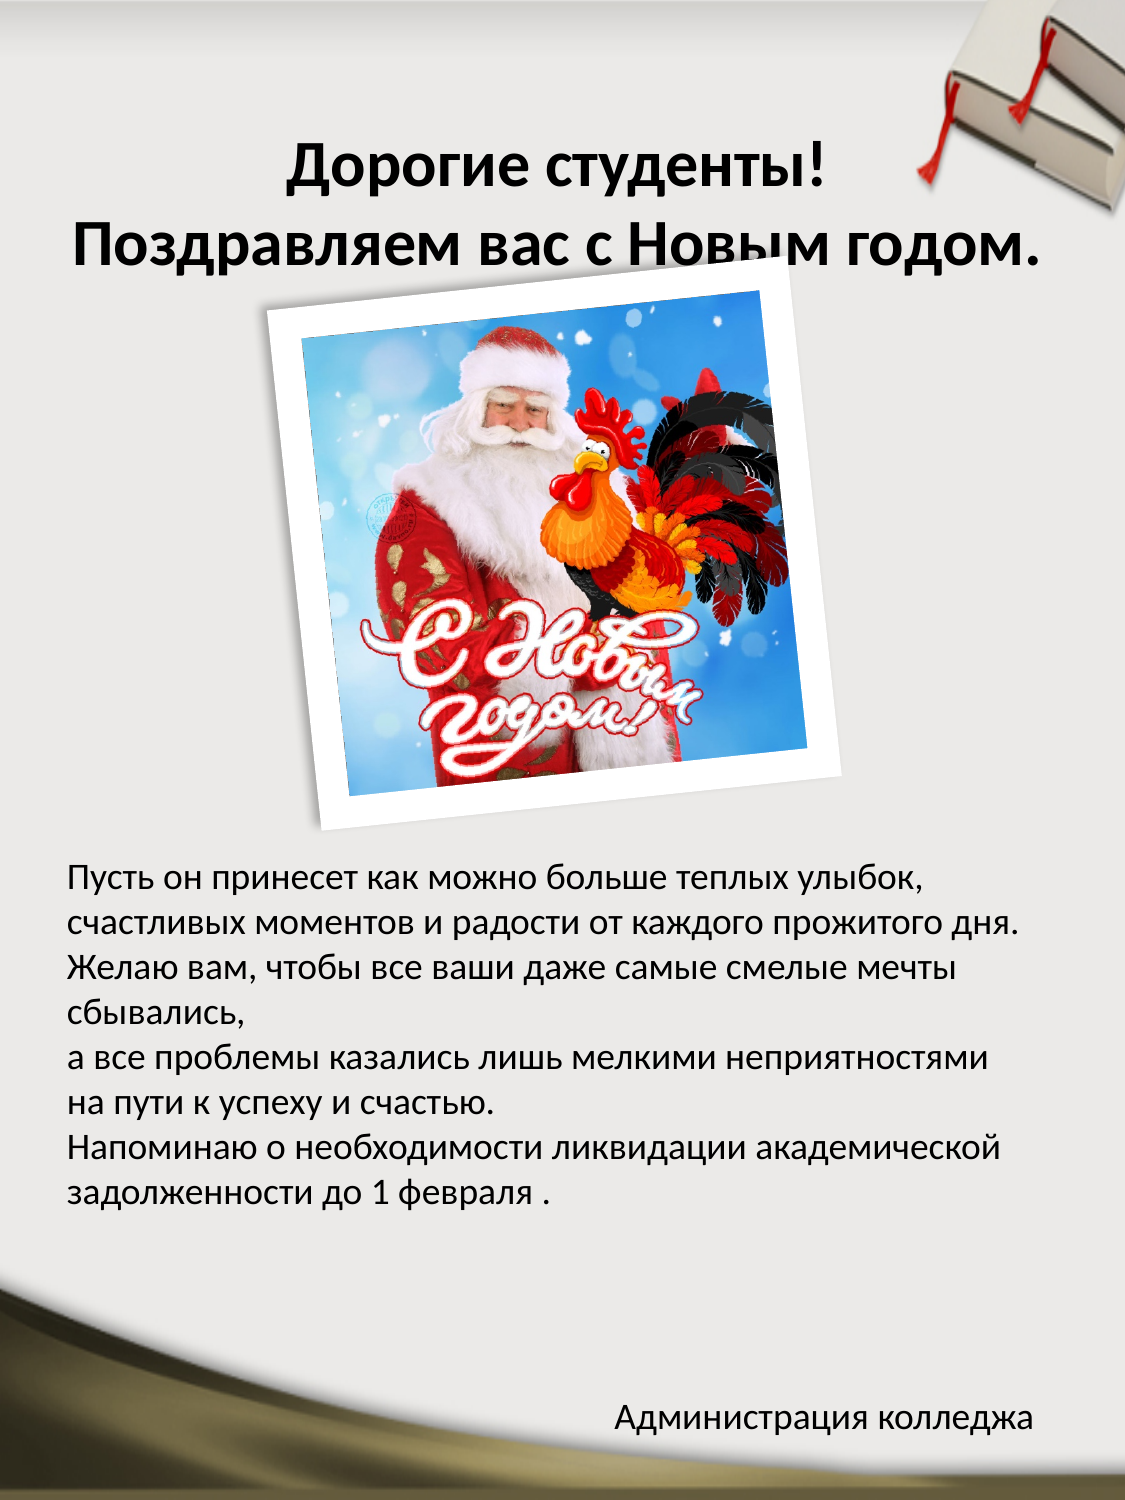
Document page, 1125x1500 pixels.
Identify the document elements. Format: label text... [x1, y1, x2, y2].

title Дорогие студенты! Поздравляем вас с Новым годом. [51, 112, 1065, 287]
picture [0, 0, 1125, 1500]
text_box Пусть он принесет как можно больше теплых улыбок, счастливых моментов и радости от каждого прожитого дня. Желаю вам, чтобы все ваши даже самые смелые мечты сбывались, а все проблемы казались лишь мелкими неприятностями на пути к успеху и счастью. Напоминаю о необходимости ликвидации академической задолженности до 1 февраля . Администрация колледжа [52, 844, 1050, 1445]
